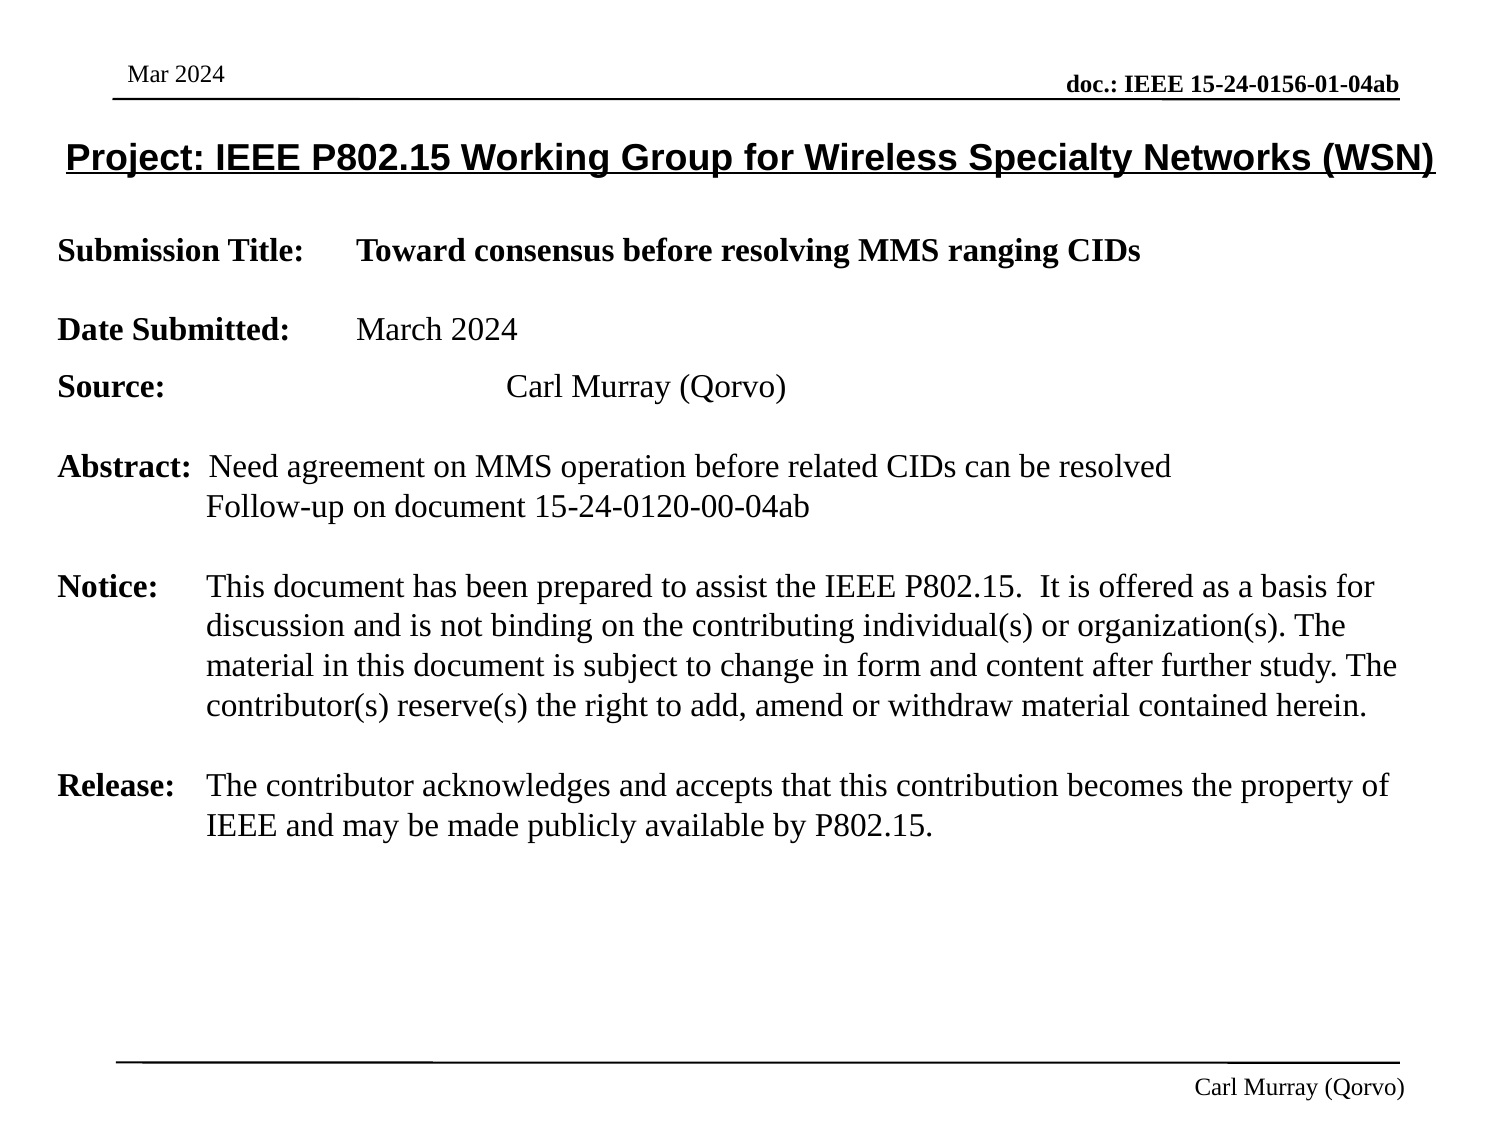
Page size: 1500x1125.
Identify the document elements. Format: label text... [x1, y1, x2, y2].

text_box Project: IEEE P802.15 Working Group for Wireless Specialty Networks (WSN) Submission Title: Toward consensus before resolving MMS ranging CIDs Date Submitted: March 2024 Source: Carl Murray (Qorvo) Abstract: Need agreement on MMS operation before related CIDs can be resolved Follow-up on document 15-24-0120-00-04ab Notice: This document has been prepared to assist the IEEE P802.15. It is offered as a basis for discussion and is not binding on the contributing individual(s) or organization(s). The material in this document is subject to change in form and content after further study. The contributor(s) reserve(s) the right to add, amend or withdraw material contained herein. Release: The contributor acknowledges and accepts that this contribution becomes the property of IEEE and may be made publicly available by P802.15. [41, 125, 1459, 851]
